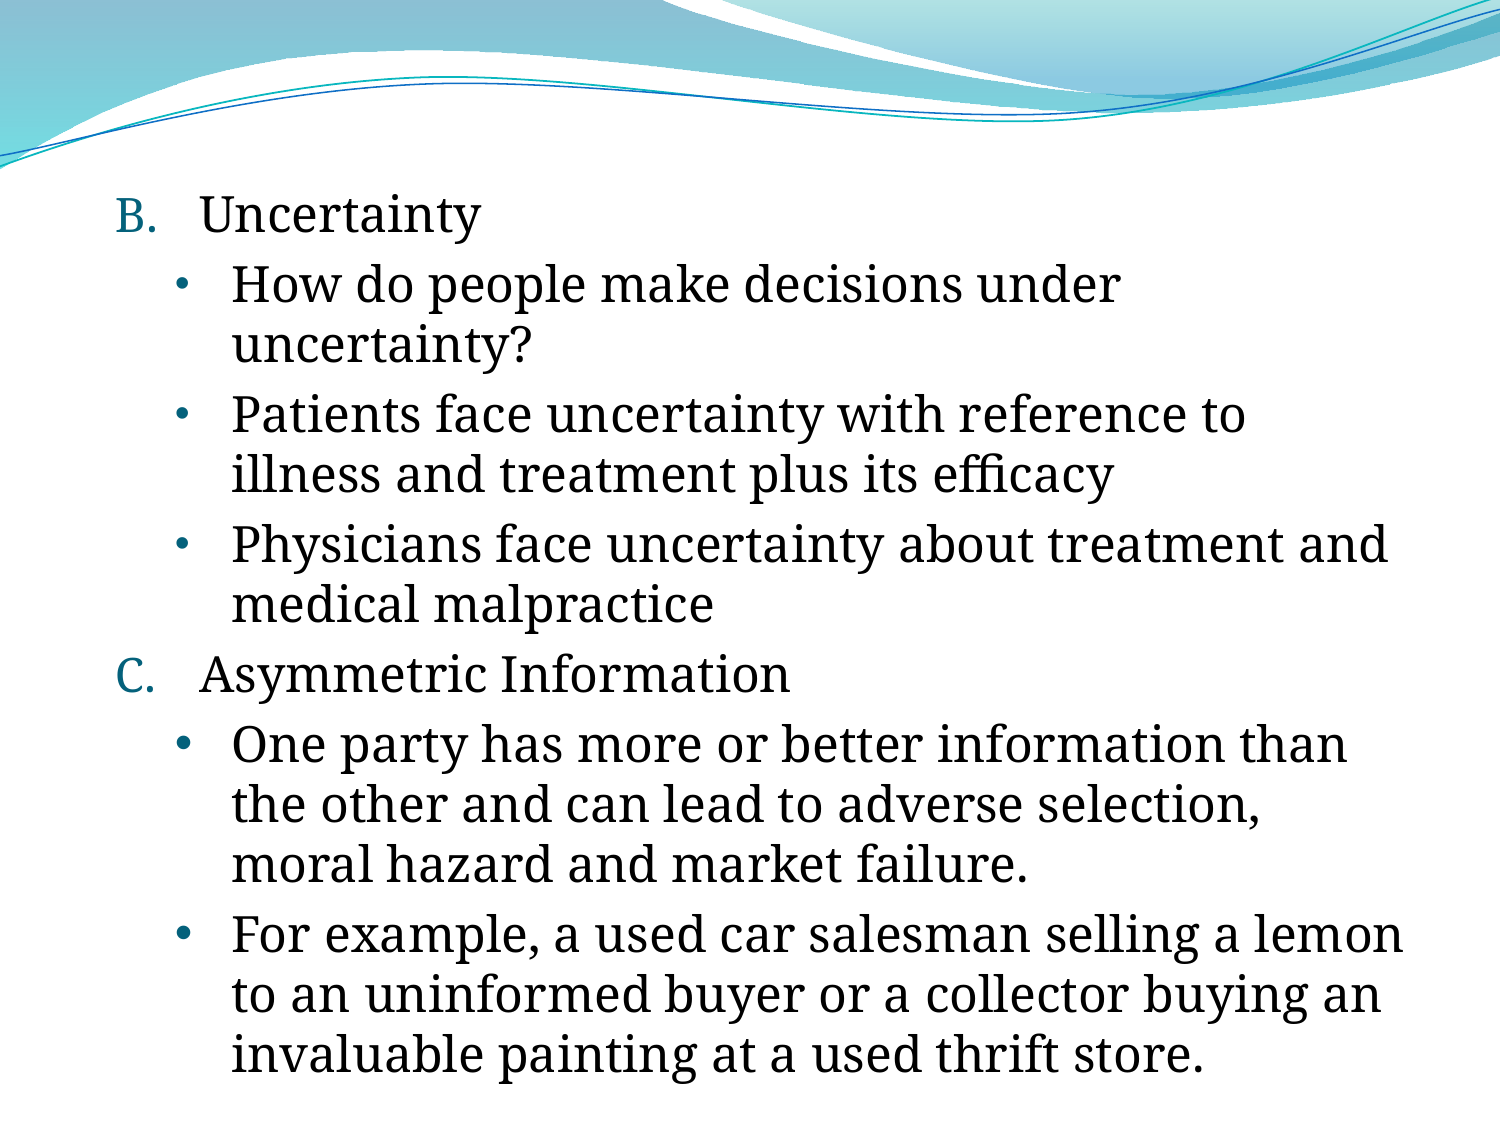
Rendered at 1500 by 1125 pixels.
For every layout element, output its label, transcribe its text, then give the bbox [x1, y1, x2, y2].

list Uncertainty How do people make decisions under uncertainty? Patients face uncertainty with reference to illness and treatment plus its efficacy Physicians face uncertainty about treatment and medical malpractice Asymmetric Information One party has more or better information than the other and can lead to adverse selection, moral hazard and market failure. For example, a used car salesman selling a lemon to an uninformed buyer or a collector buying an invaluable painting at a used thrift store. [99, 174, 1425, 1000]
